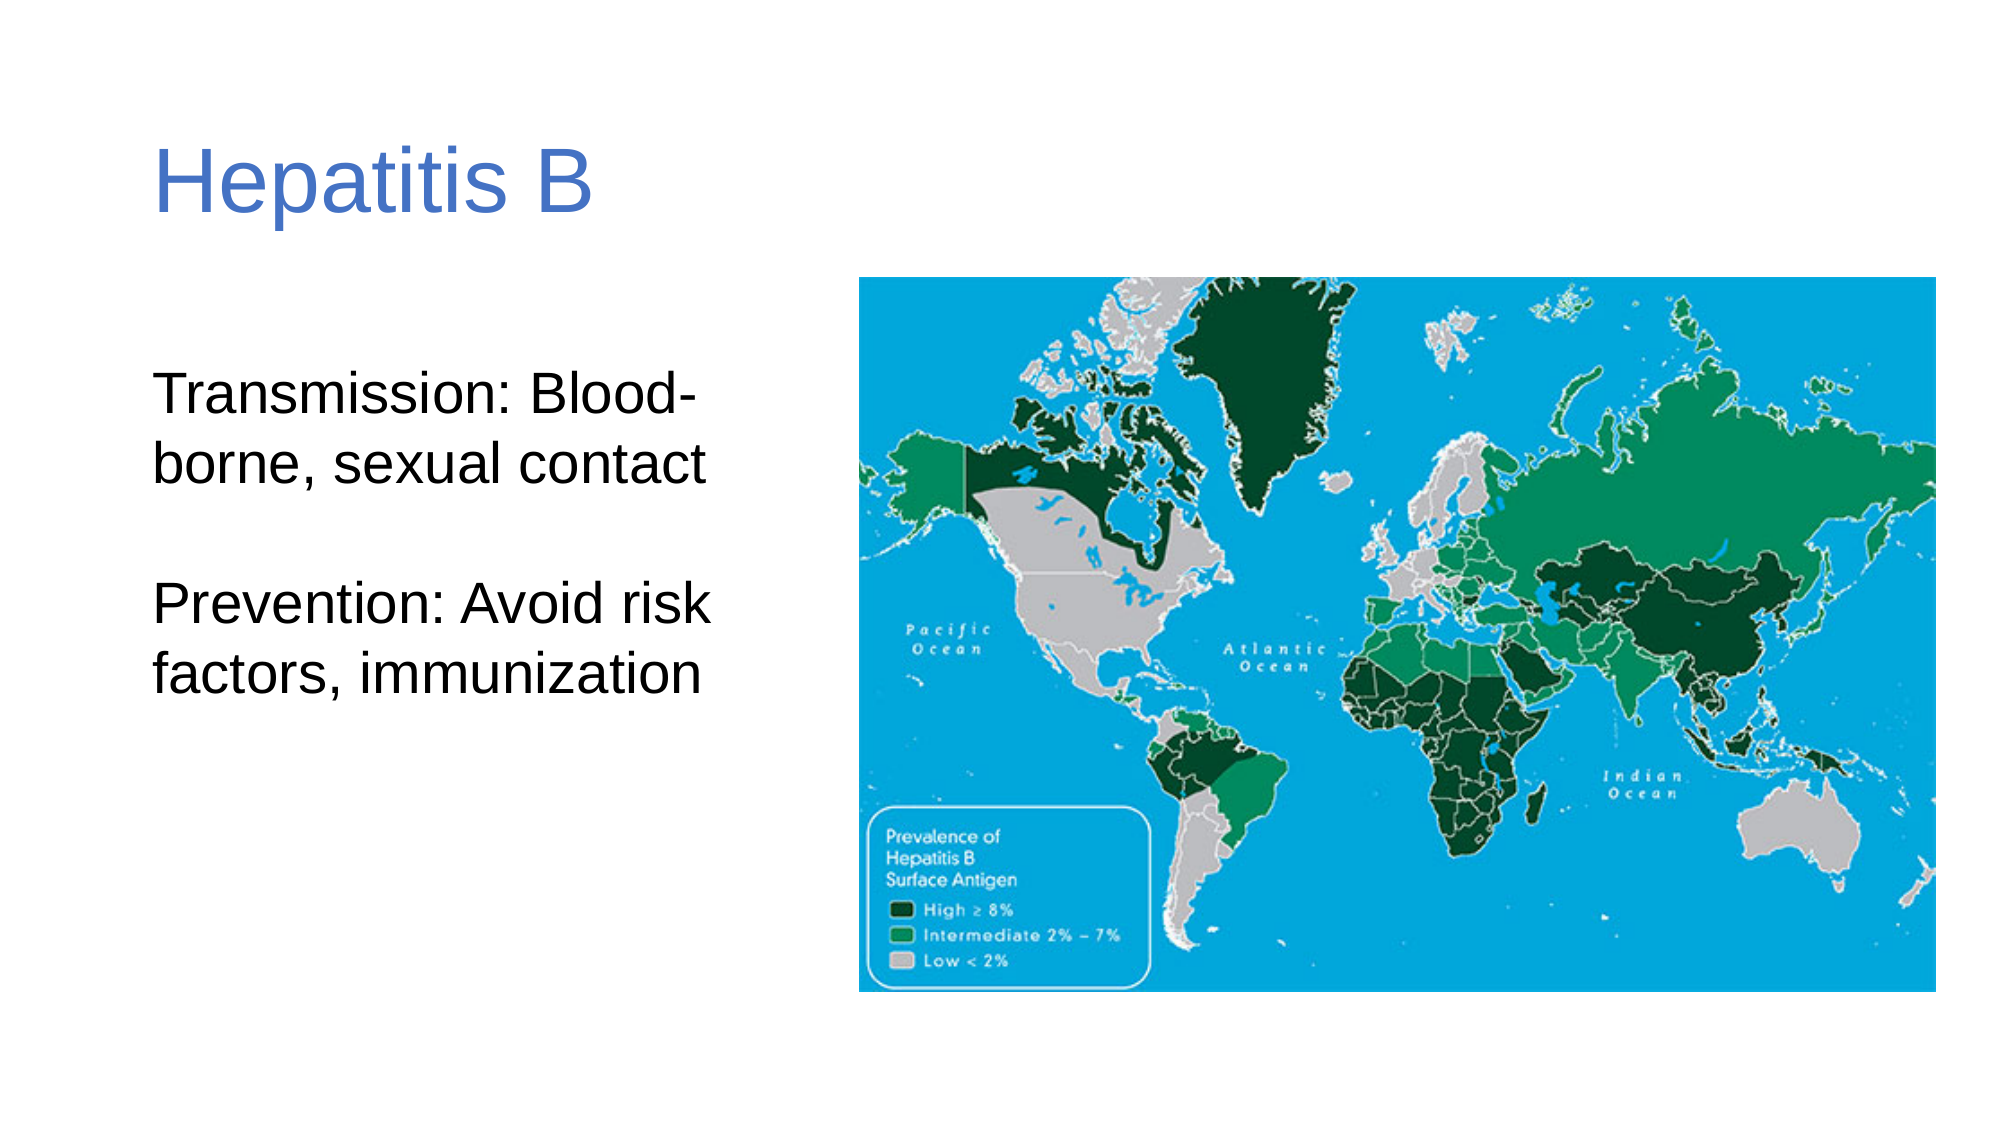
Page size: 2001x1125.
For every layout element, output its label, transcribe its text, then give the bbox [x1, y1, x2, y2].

title Hepatitis B [137, 73, 1863, 292]
text_box Transmission: Blood-borne, sexual contact Prevention: Avoid risk factors, immunization [137, 347, 733, 713]
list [859, 277, 1936, 992]
